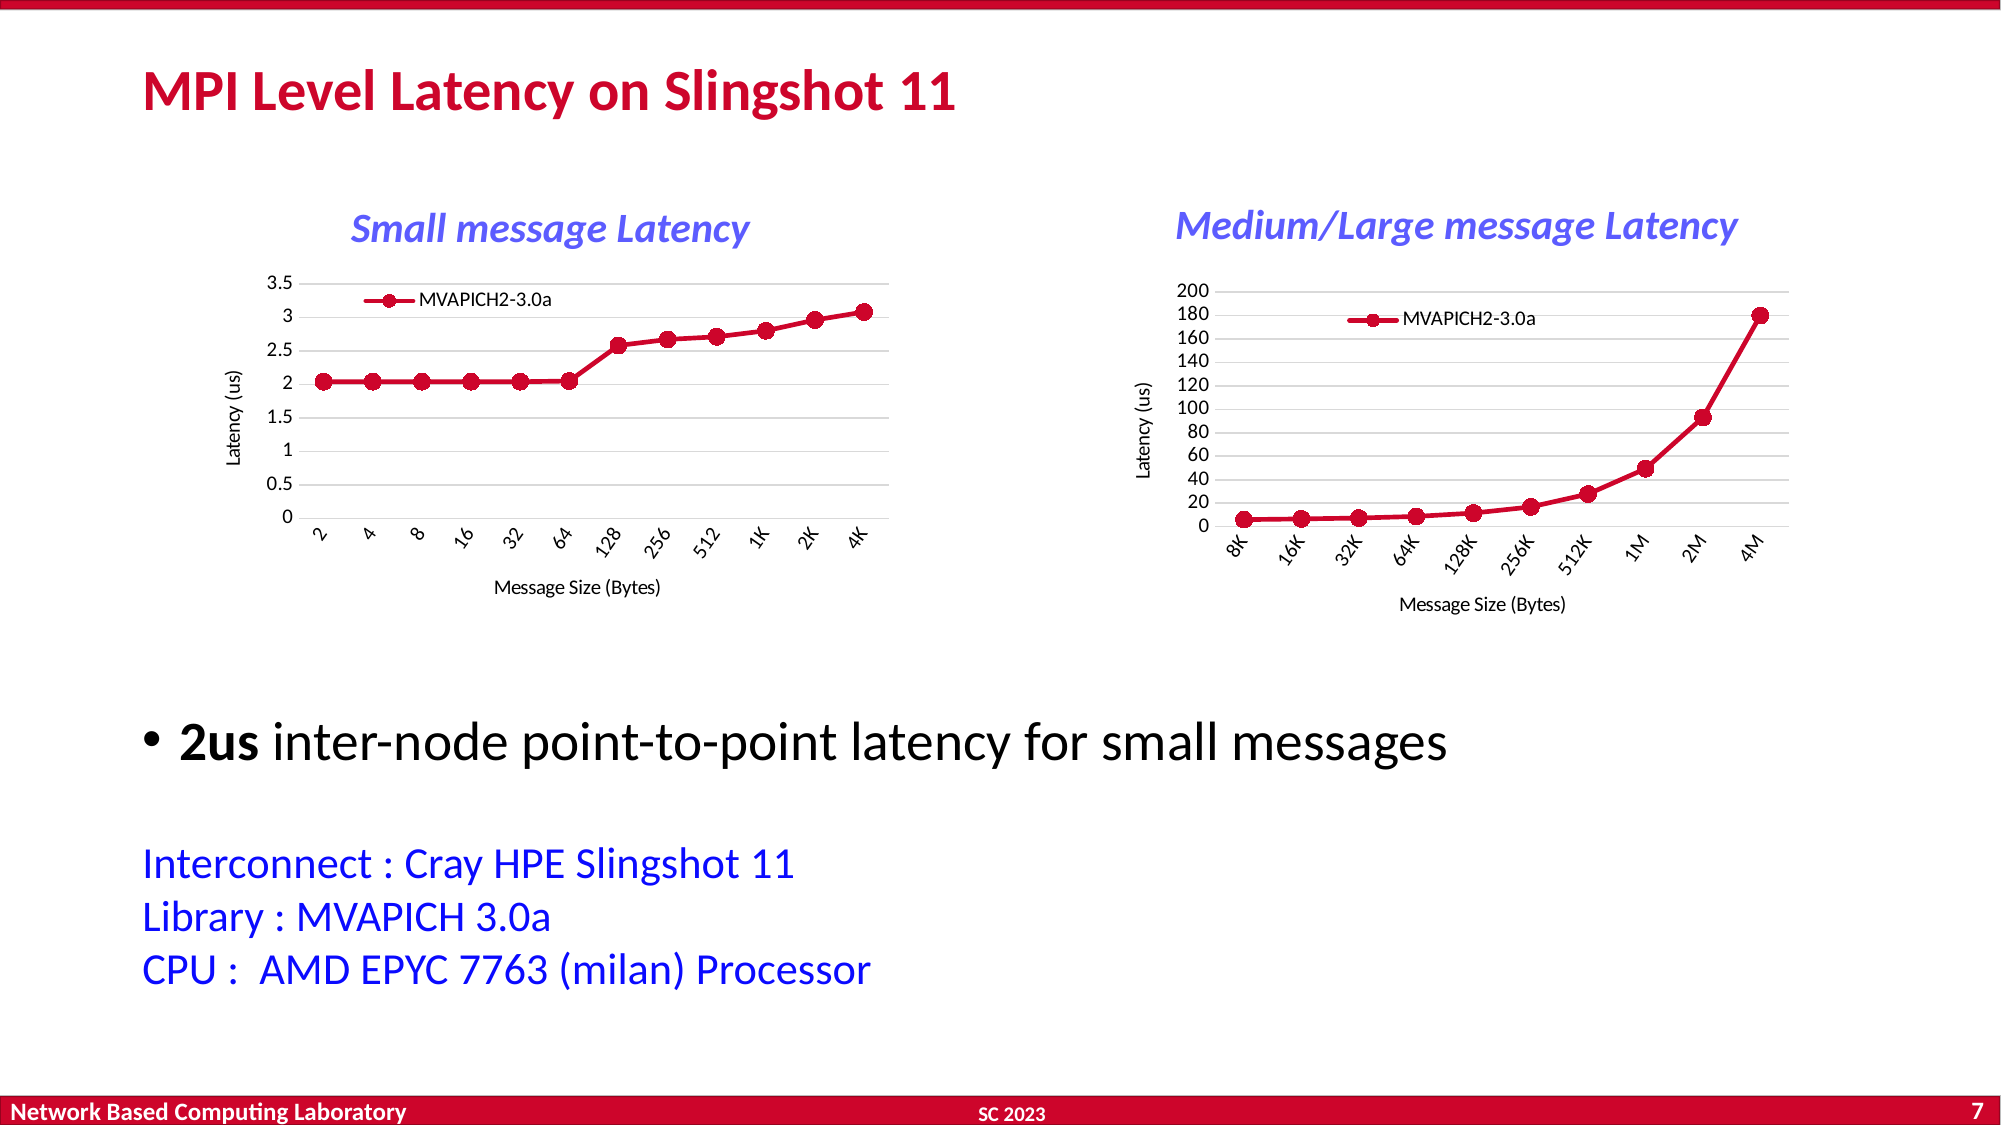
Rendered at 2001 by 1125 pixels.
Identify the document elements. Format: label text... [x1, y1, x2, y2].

text_box Small message Latency [141, 183, 960, 280]
chart [126, 252, 921, 710]
text_box Medium/Large message Latency [1040, 180, 1873, 254]
title MPI Level Latency on Slingshot 11 [127, 45, 1899, 172]
text_box Interconnect : Cray HPE Slingshot 11 Library : MVAPICH 3.0a CPU : AMD EPYC 7763 (milan) Processor [127, 826, 1132, 1001]
text_box 2us inter-node point-to-point latency for small messages [127, 697, 1821, 1009]
chart [1040, 261, 1848, 718]
